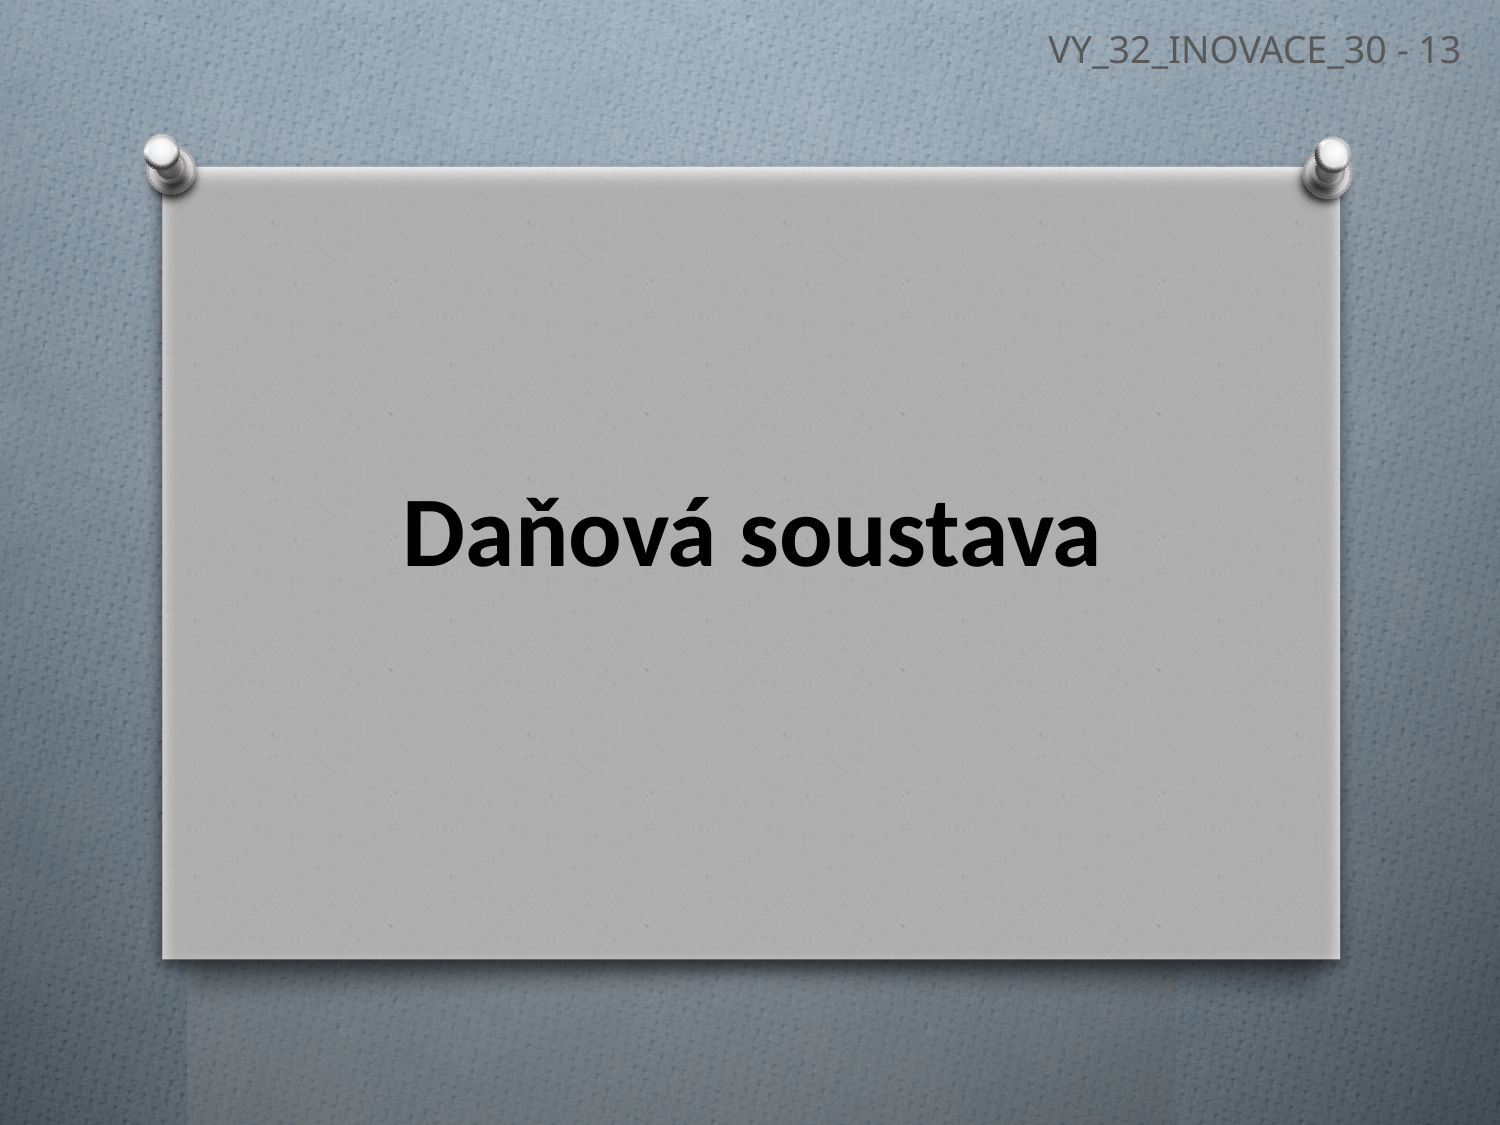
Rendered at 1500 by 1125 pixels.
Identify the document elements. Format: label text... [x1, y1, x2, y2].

title Daňová soustava [283, 294, 1223, 595]
picture [112, 100, 235, 224]
text_box VY_32_INOVACE_30 - 13 [1033, 19, 1483, 79]
picture [1274, 109, 1396, 230]
